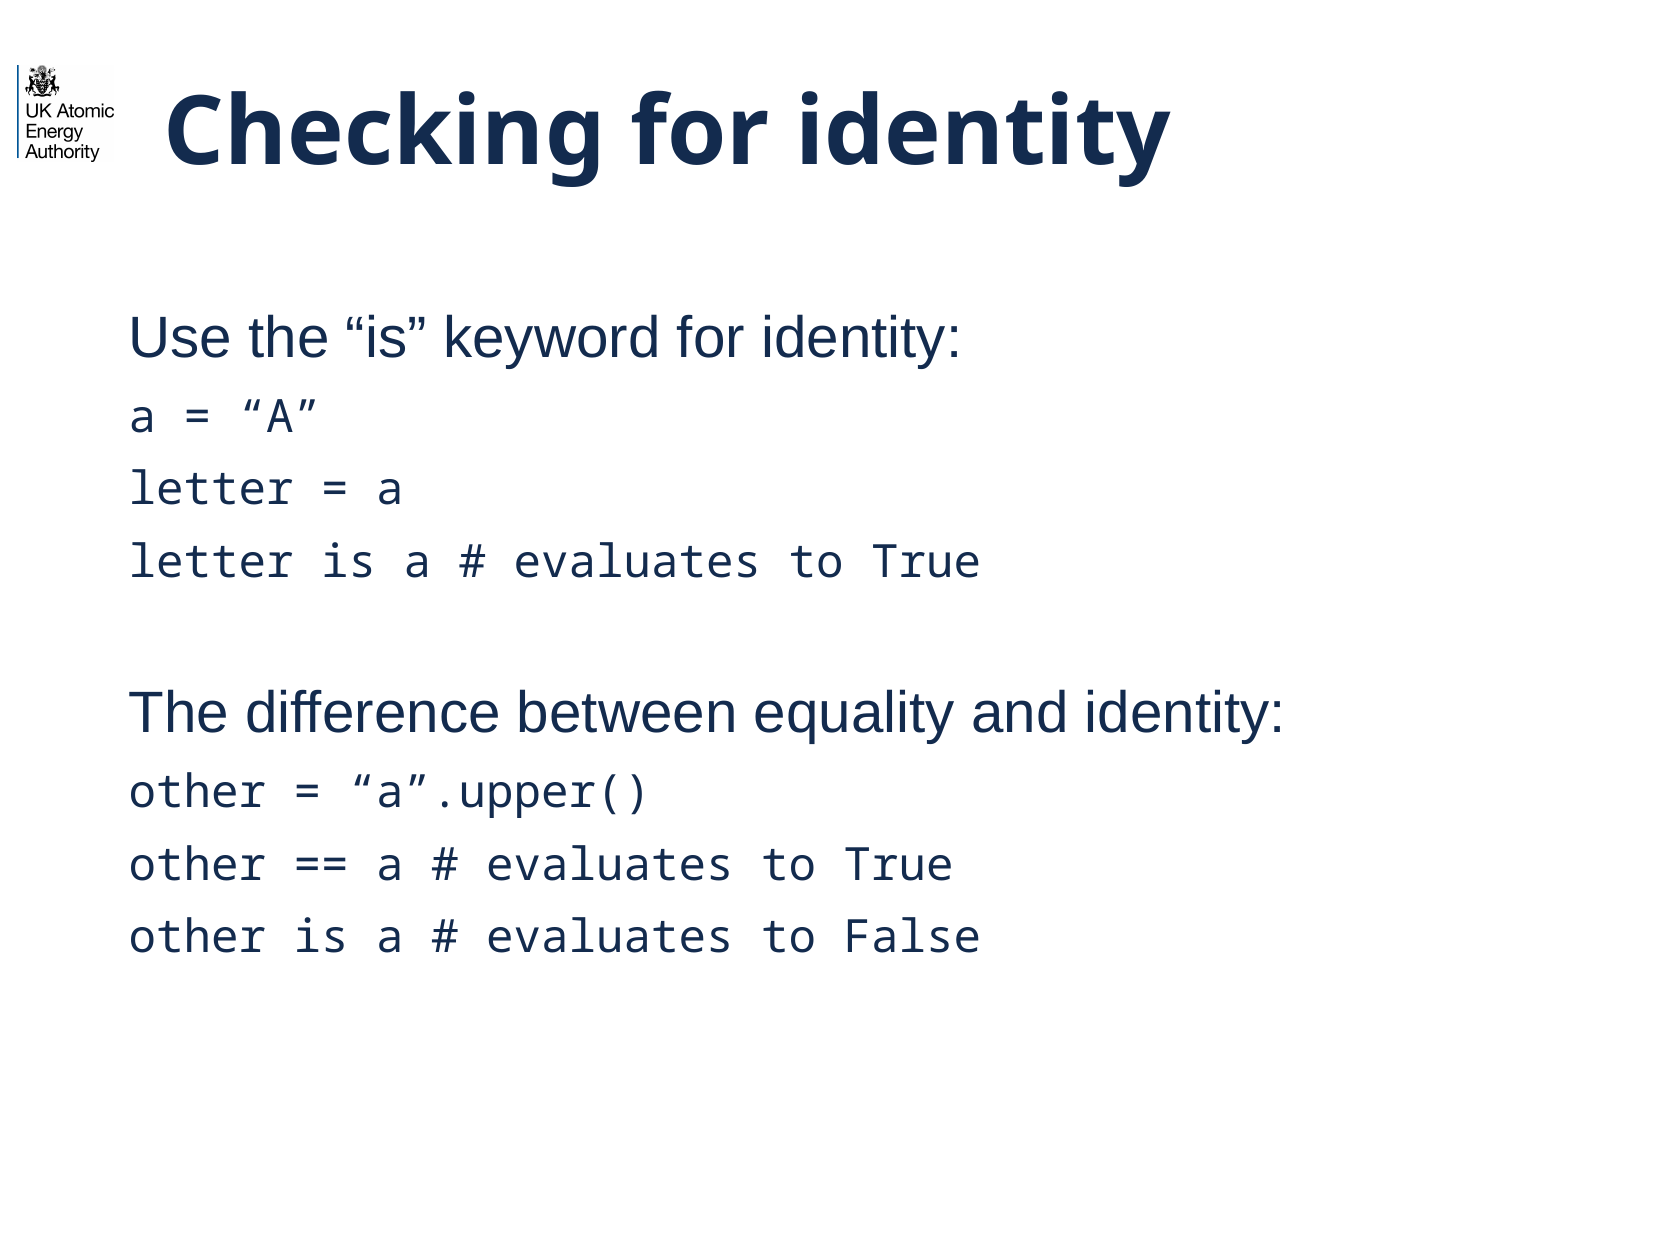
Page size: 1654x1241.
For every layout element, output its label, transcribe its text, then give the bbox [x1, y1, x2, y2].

list Use the “is” keyword for identity: a = “A” letter = a letter is a # evaluates to True The difference between equality and identity: other = “a”.upper() other == a # evaluates to True other is a # evaluates to False [113, 299, 1540, 1117]
picture [17, 65, 114, 162]
title Checking for identity [148, 13, 1508, 253]
